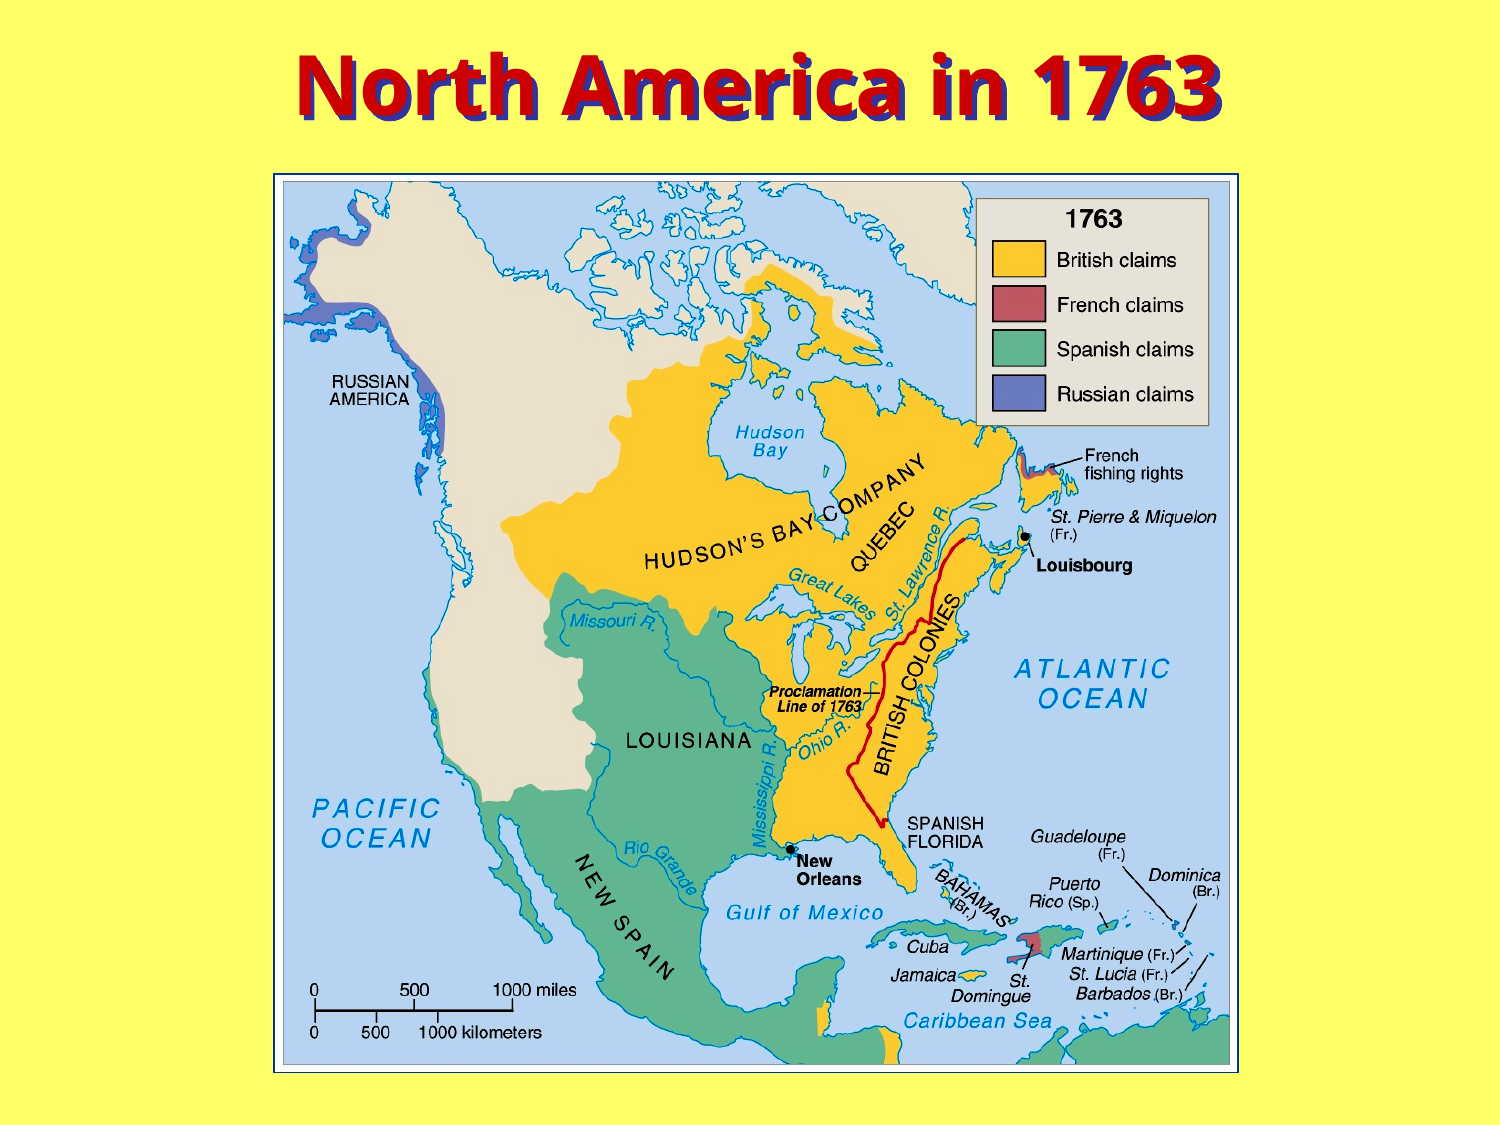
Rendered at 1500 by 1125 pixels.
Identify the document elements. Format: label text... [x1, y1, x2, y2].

text_box North America in 1763 [237, 24, 1275, 141]
picture [274, 174, 1238, 1073]
